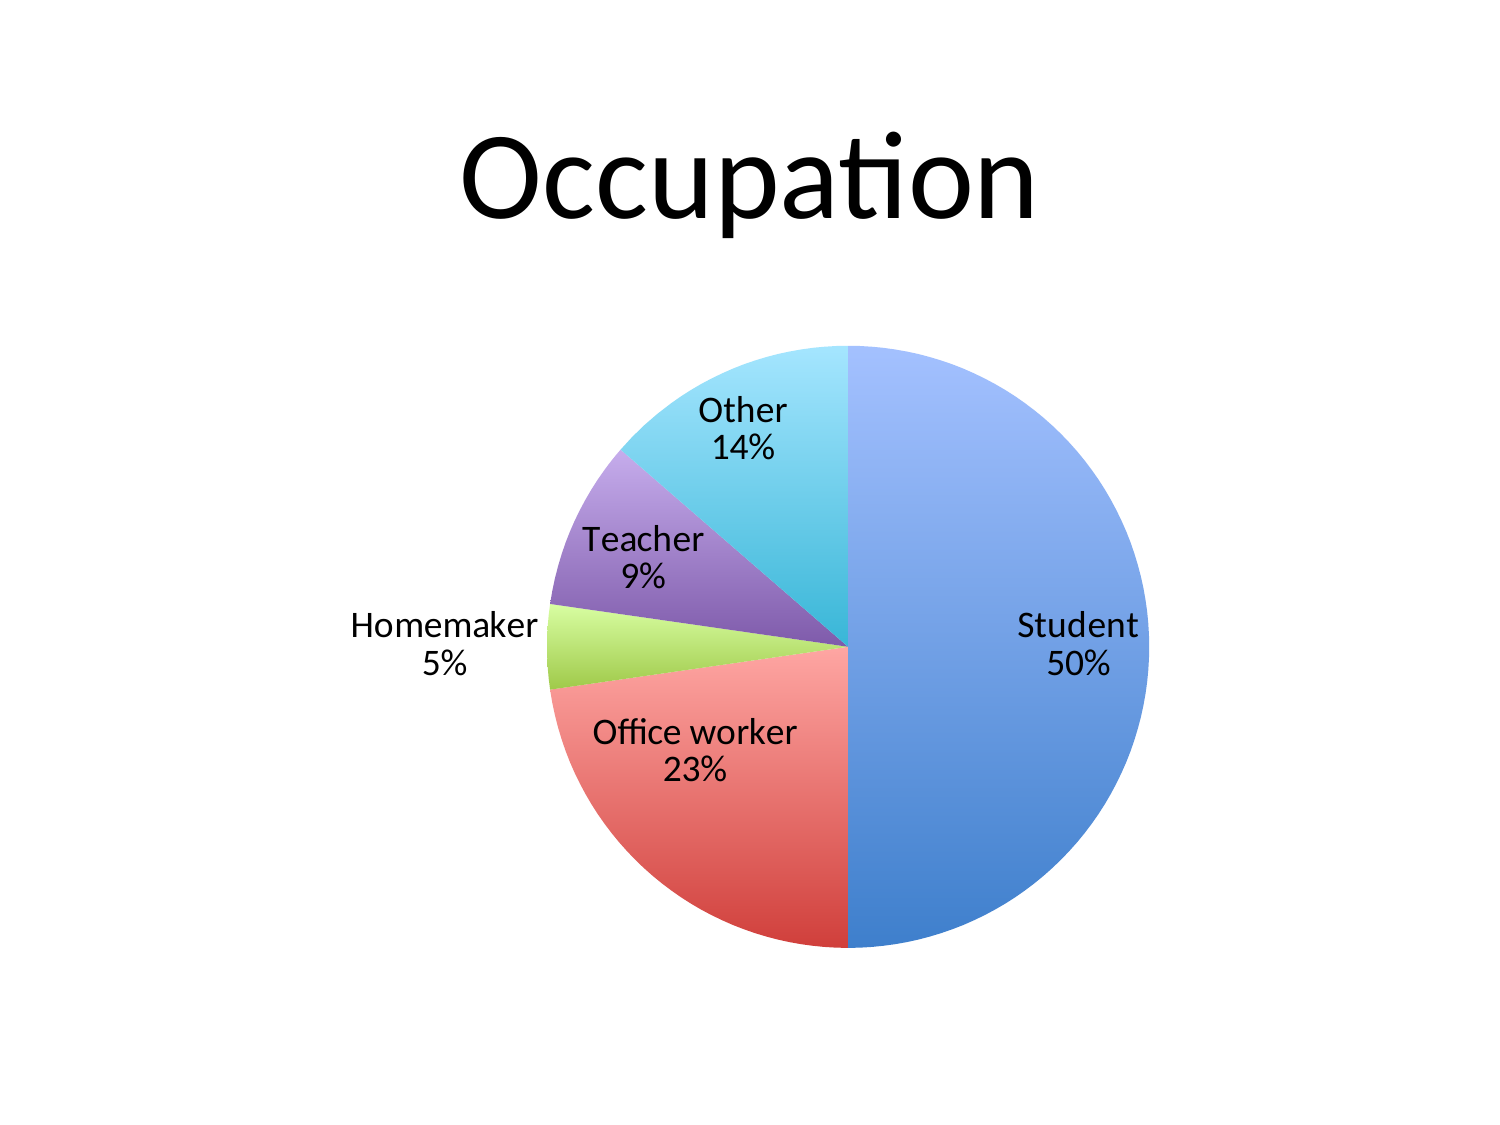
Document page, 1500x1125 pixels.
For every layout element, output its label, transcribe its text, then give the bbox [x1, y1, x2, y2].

chart [74, 262, 1426, 1006]
title Occupation [75, 75, 1425, 261]
